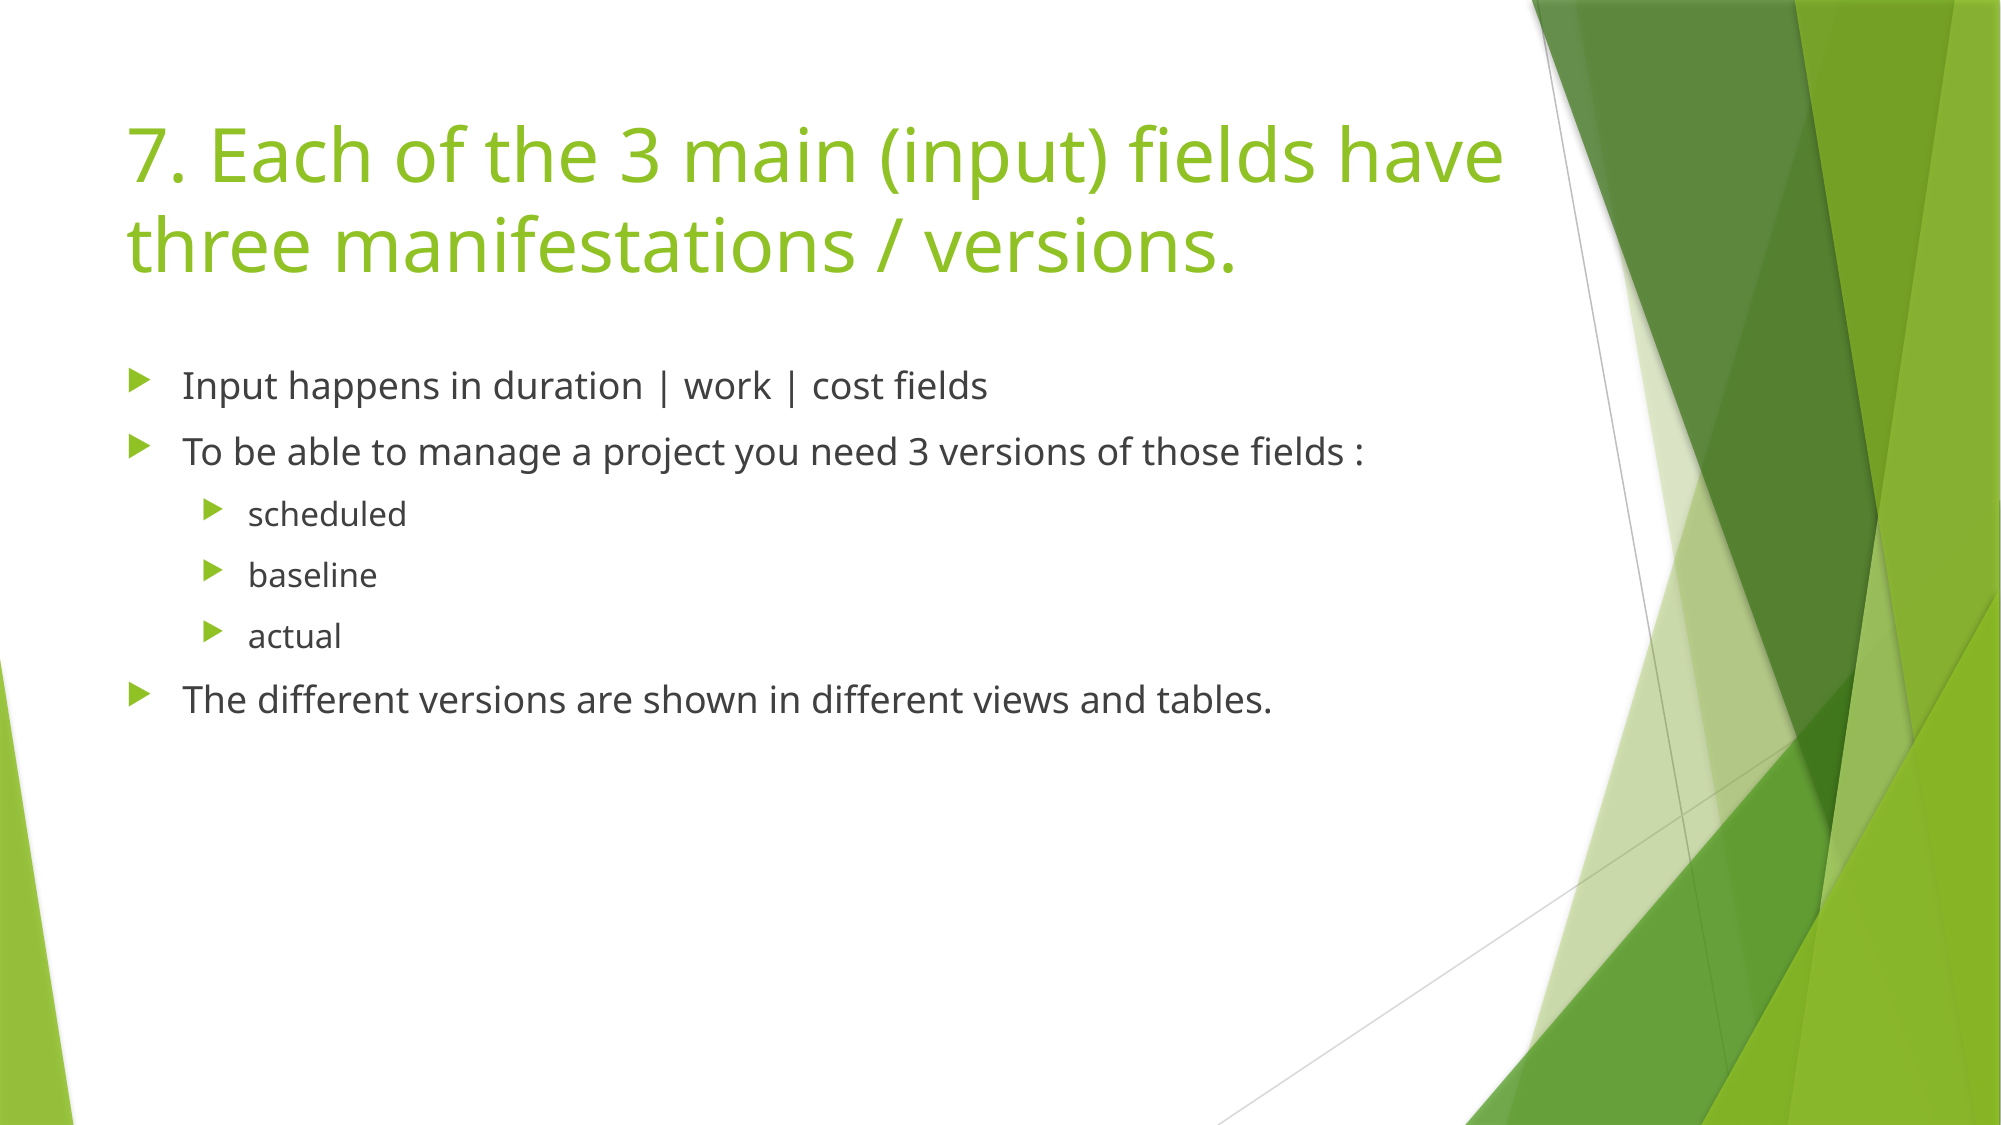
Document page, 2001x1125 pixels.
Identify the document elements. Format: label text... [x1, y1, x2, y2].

list Input happens in duration | work | cost fields To be able to manage a project you need 3 versions of those fields : scheduled baseline actual The different versions are shown in different views and tables. [111, 354, 1522, 992]
title 7. Each of the 3 main (input) fields have three manifestations / versions. [111, 99, 1522, 317]
